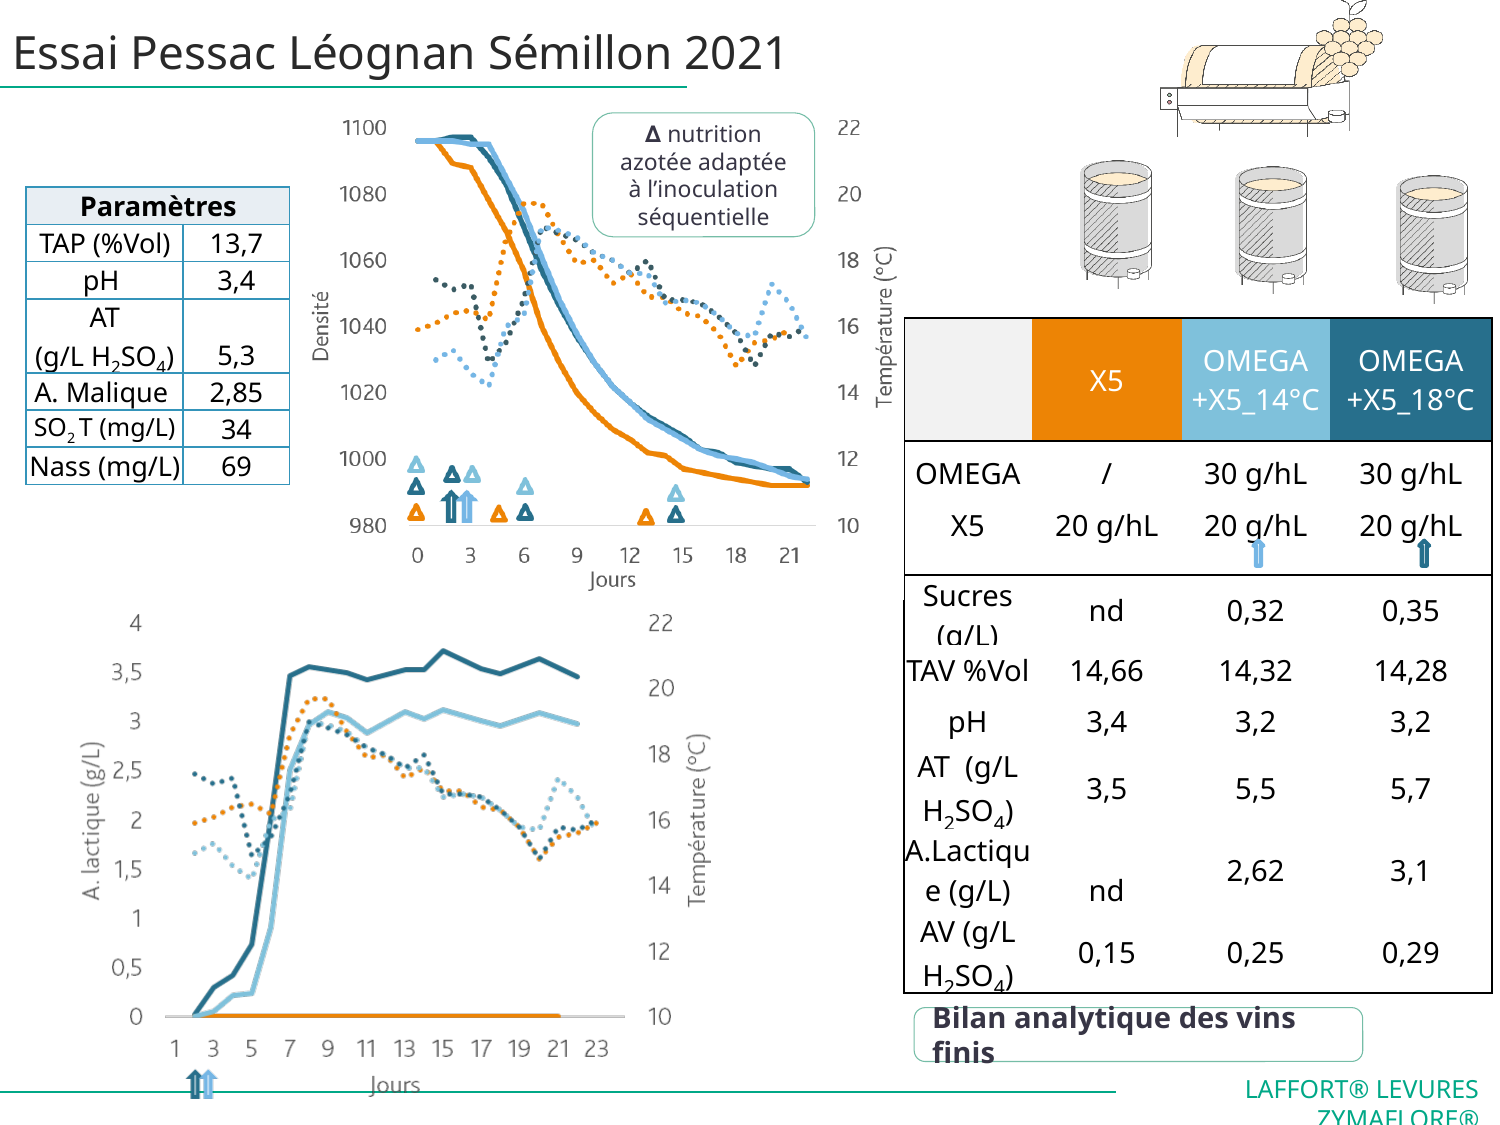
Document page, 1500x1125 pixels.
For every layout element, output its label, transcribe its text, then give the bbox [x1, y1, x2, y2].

table_cell 13,7 [184, 225, 285, 261]
table_cell pH [27, 262, 182, 298]
table_cell Nass (mg/L) [27, 448, 182, 484]
table_header OMEGA +X5_18°C [1330, 319, 1491, 440]
table_cell 5,7 [1330, 747, 1491, 829]
table_header nd [1032, 576, 1182, 645]
text_box Bilan analytique des vins finis [912, 1005, 1365, 1064]
table_cell / [1032, 442, 1182, 505]
table_cell 3,2 [1182, 696, 1330, 747]
table_cell 34 [184, 411, 285, 446]
table_cell 20 g/hL [1330, 505, 1491, 574]
table_cell nd [1032, 829, 1182, 911]
table_cell AT (g/L H2SO4) [27, 300, 182, 372]
table_cell pH [905, 696, 1032, 747]
table_cell 20 g/hL [1032, 505, 1182, 574]
table_cell 20 g/hL [1182, 505, 1330, 574]
table_cell TAV %Vol [905, 645, 1032, 696]
table_cell 3,1 [1330, 829, 1491, 911]
picture [1080, 160, 1152, 289]
table_header 0,35 [1330, 576, 1491, 645]
table_cell TAP (%Vol) [27, 225, 182, 261]
table_header 0,32 [1182, 576, 1330, 645]
table_header Paramètres [27, 188, 285, 224]
table_cell 5,5 [1182, 747, 1330, 829]
table_cell OMEGA [909, 442, 1032, 505]
table_header OMEGA +X5_14°C [1182, 319, 1330, 440]
table_header X5 [1032, 319, 1182, 440]
table_cell 3,4 [184, 262, 285, 298]
table_cell 5,3 [184, 300, 285, 372]
title Essai Pessac Léognan Sémillon 2021 [0, 15, 904, 219]
table_header [909, 319, 1032, 440]
table_cell 0,29 [1330, 911, 1491, 992]
table_cell 14,32 [1182, 645, 1330, 696]
table_cell 3,4 [1032, 696, 1182, 747]
table_cell 0,25 [1182, 911, 1330, 992]
table_cell AV (g/L H2SO4) [905, 911, 1032, 992]
text_box [1251, 538, 1266, 568]
table_cell 2,85 [184, 374, 285, 409]
table_cell 3,2 [1330, 696, 1491, 747]
table_cell X5 [909, 505, 1032, 574]
table_cell A. Malique [27, 374, 182, 409]
picture [54, 113, 904, 1125]
table_header Sucres (g/L) [905, 576, 1032, 645]
table_cell 3,5 [1032, 747, 1182, 829]
picture [1235, 165, 1308, 295]
table_cell 0,15 [1032, 911, 1182, 992]
table_cell 30 g/hL [1182, 442, 1330, 505]
table_cell 2,62 [1182, 829, 1330, 911]
table_cell A.Lactique (g/L) [905, 829, 1032, 911]
text_box [1417, 538, 1432, 568]
table_cell 14,28 [1330, 645, 1491, 696]
table_cell 69 [184, 448, 285, 484]
picture [1396, 175, 1469, 304]
table_cell 14,66 [1032, 645, 1182, 696]
table_cell AT (g/L H2SO4) [905, 747, 1032, 829]
table_cell 30 g/hL [1330, 442, 1491, 505]
table_cell SO2 T (mg/L) [27, 411, 182, 446]
picture [1160, 0, 1383, 137]
